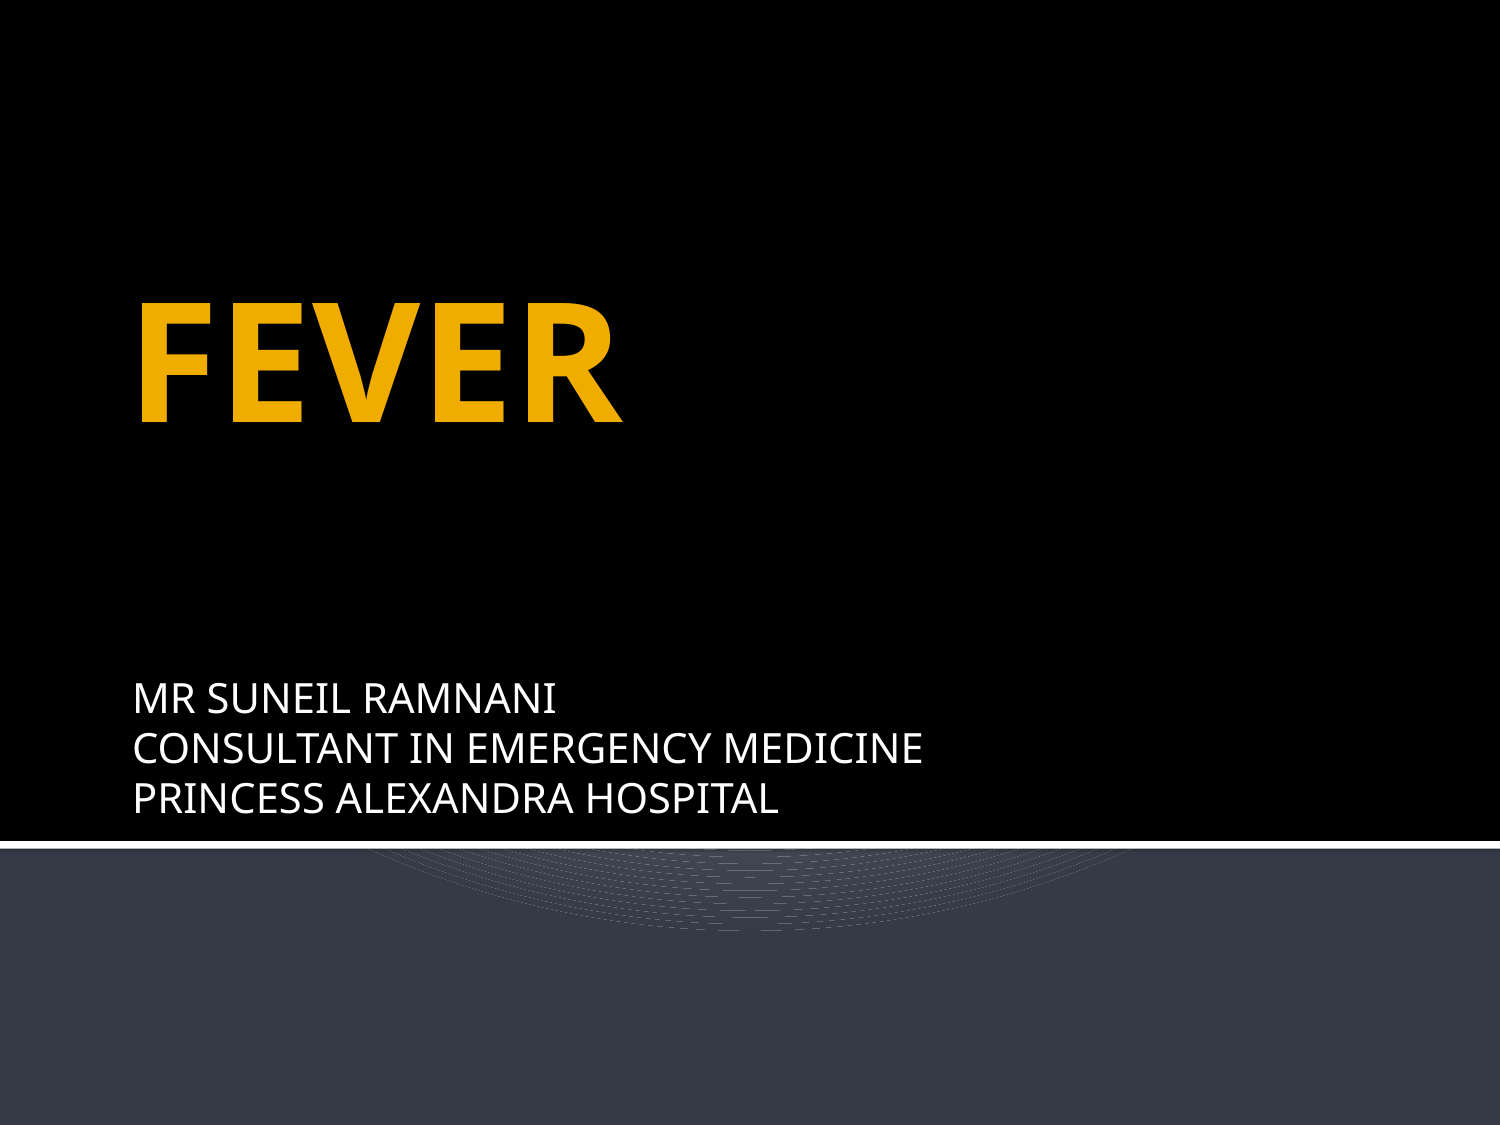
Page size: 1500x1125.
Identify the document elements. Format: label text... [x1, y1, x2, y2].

title FEVER [112, 255, 1438, 530]
subtitle MR SUNEIL RAMNANI CONSULTANT IN EMERGENCY MEDICINE PRINCESS ALEXANDRA HOSPITAL [112, 576, 1438, 823]
